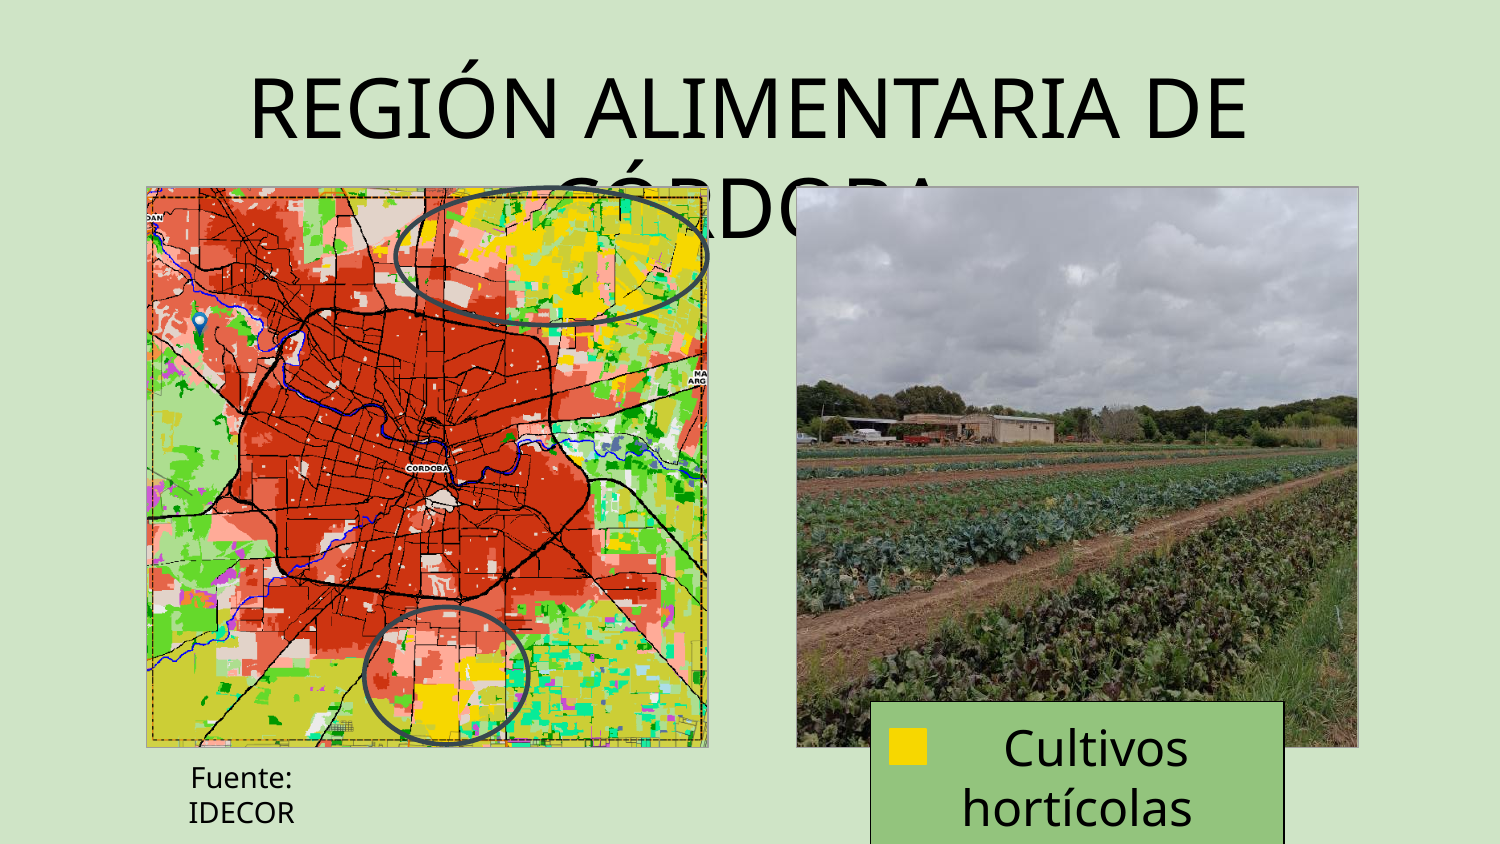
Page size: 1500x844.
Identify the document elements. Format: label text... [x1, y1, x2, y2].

text_box REGIÓN ALIMENTARIA DE CÓRDOBA [60, 40, 1437, 135]
picture [146, 187, 708, 747]
text_box [890, 755, 926, 765]
text_box Fuente: IDECOR [136, 744, 347, 844]
picture [796, 187, 1358, 747]
text_box Cultivos hortícolas [870, 755, 1284, 844]
